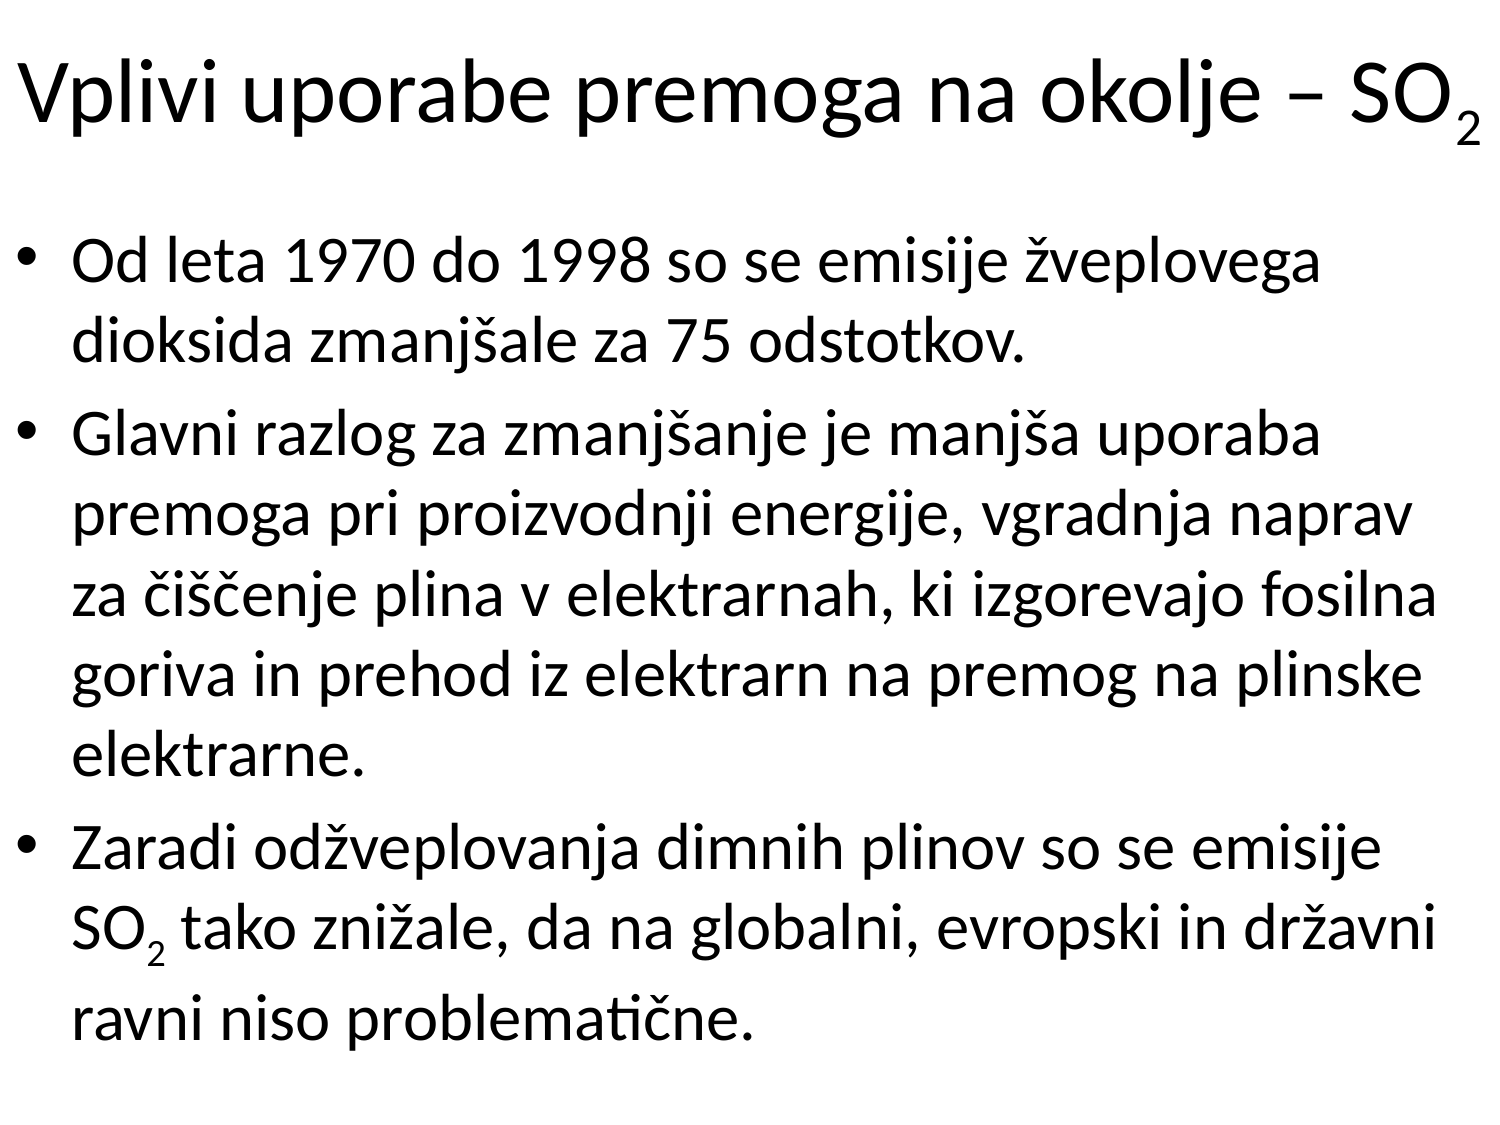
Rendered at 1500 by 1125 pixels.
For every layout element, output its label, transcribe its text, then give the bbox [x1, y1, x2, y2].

list Od leta 1970 do 1998 so se emisije žveplovega dioksida zmanjšale za 75 odstotkov. Glavni razlog za zmanjšanje je manjša uporaba premoga pri proizvodnji energije, vgradnja naprav za čiščenje plina v elektrarnah, ki izgorevajo fosilna goriva in prehod iz elektrarn na premog na plinske elektrarne. Zaradi odžveplovanja dimnih plinov so se emisije SO2 tako znižale, da na globalni, evropski in državni ravni niso problematične. [0, 208, 1500, 1125]
title Vplivi uporabe premoga na okolje – SO2 [0, 0, 1500, 188]
